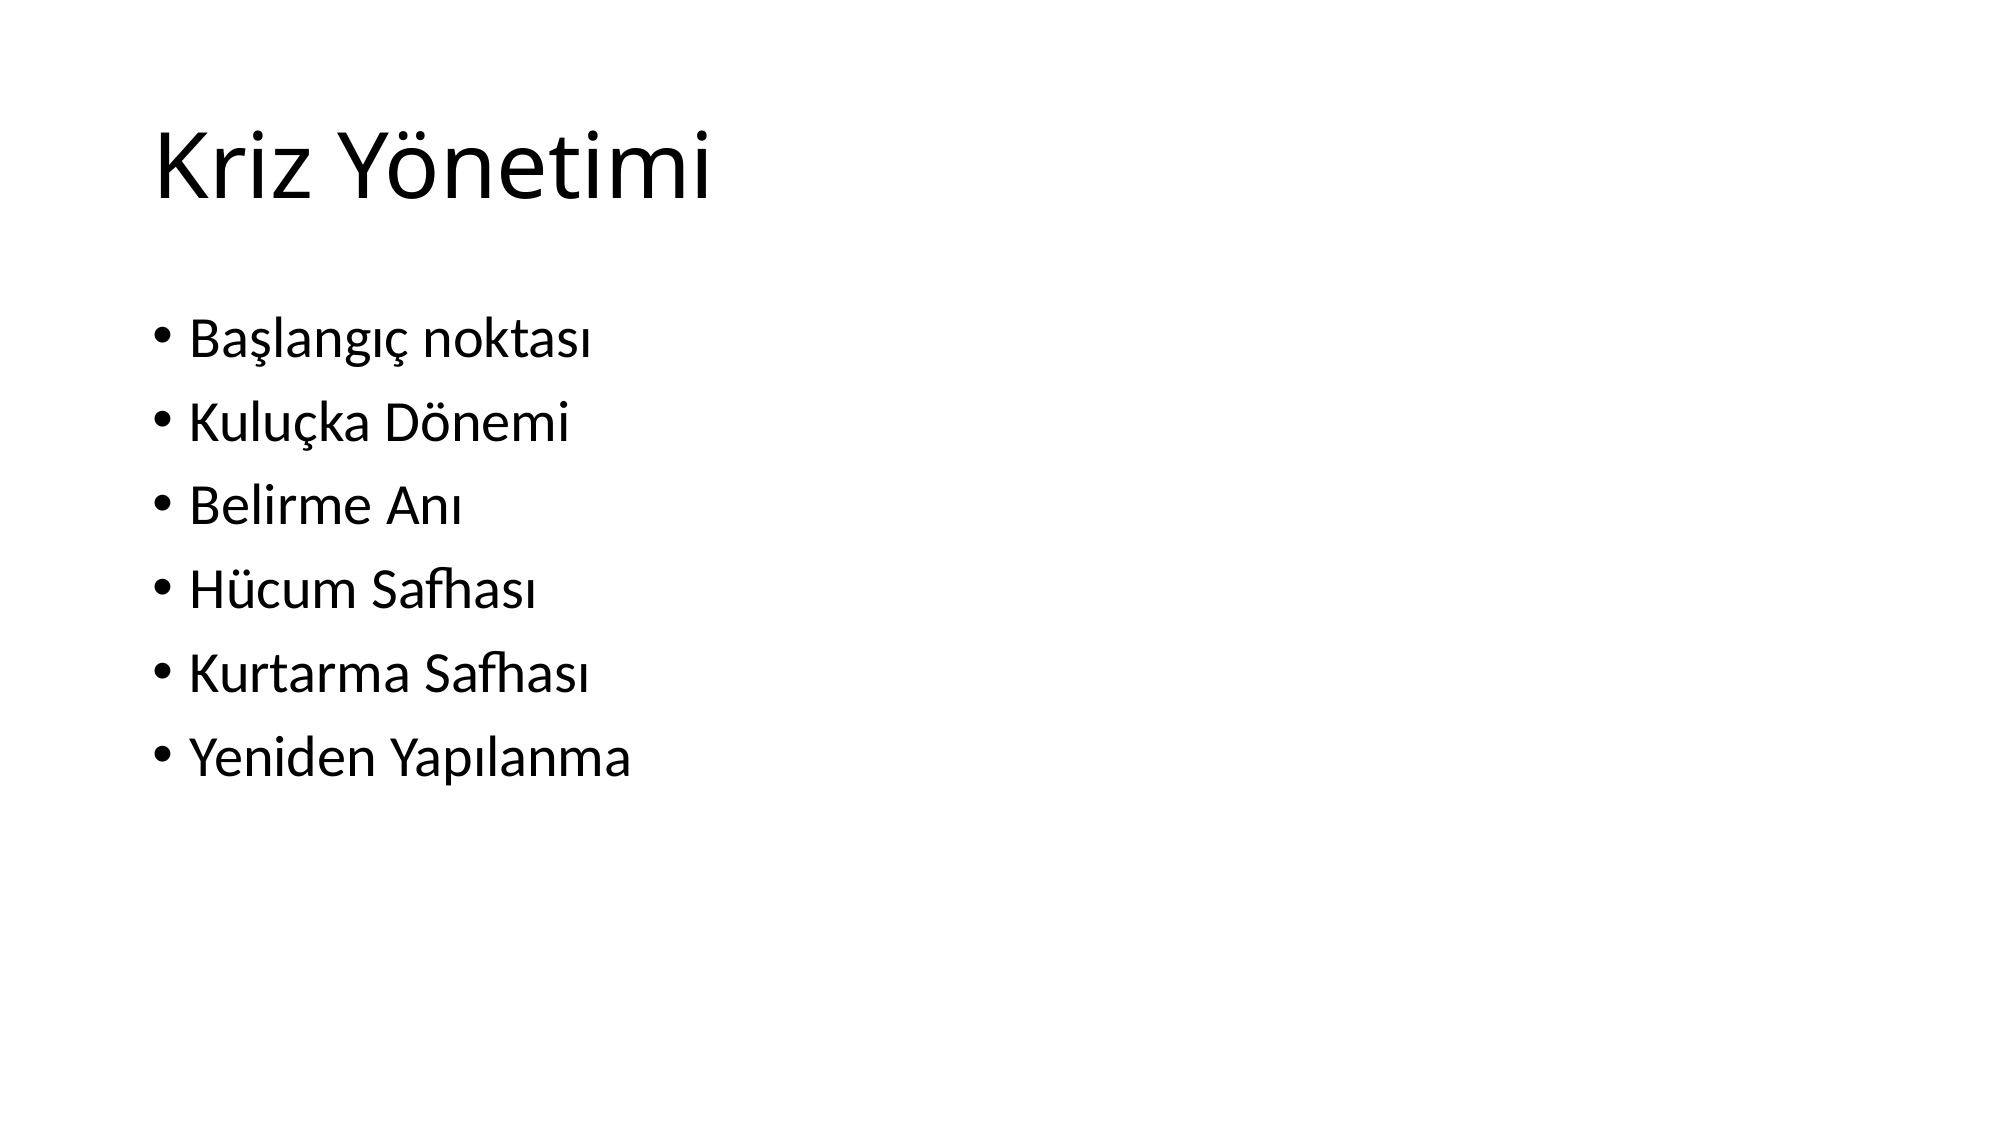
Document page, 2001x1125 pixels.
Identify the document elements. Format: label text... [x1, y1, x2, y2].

list Başlangıç noktası Kuluçka Dönemi Belirme Anı Hücum Safhası Kurtarma Safhası Yeniden Yapılanma [137, 299, 1863, 1014]
title Kriz Yönetimi [137, 59, 1863, 278]
